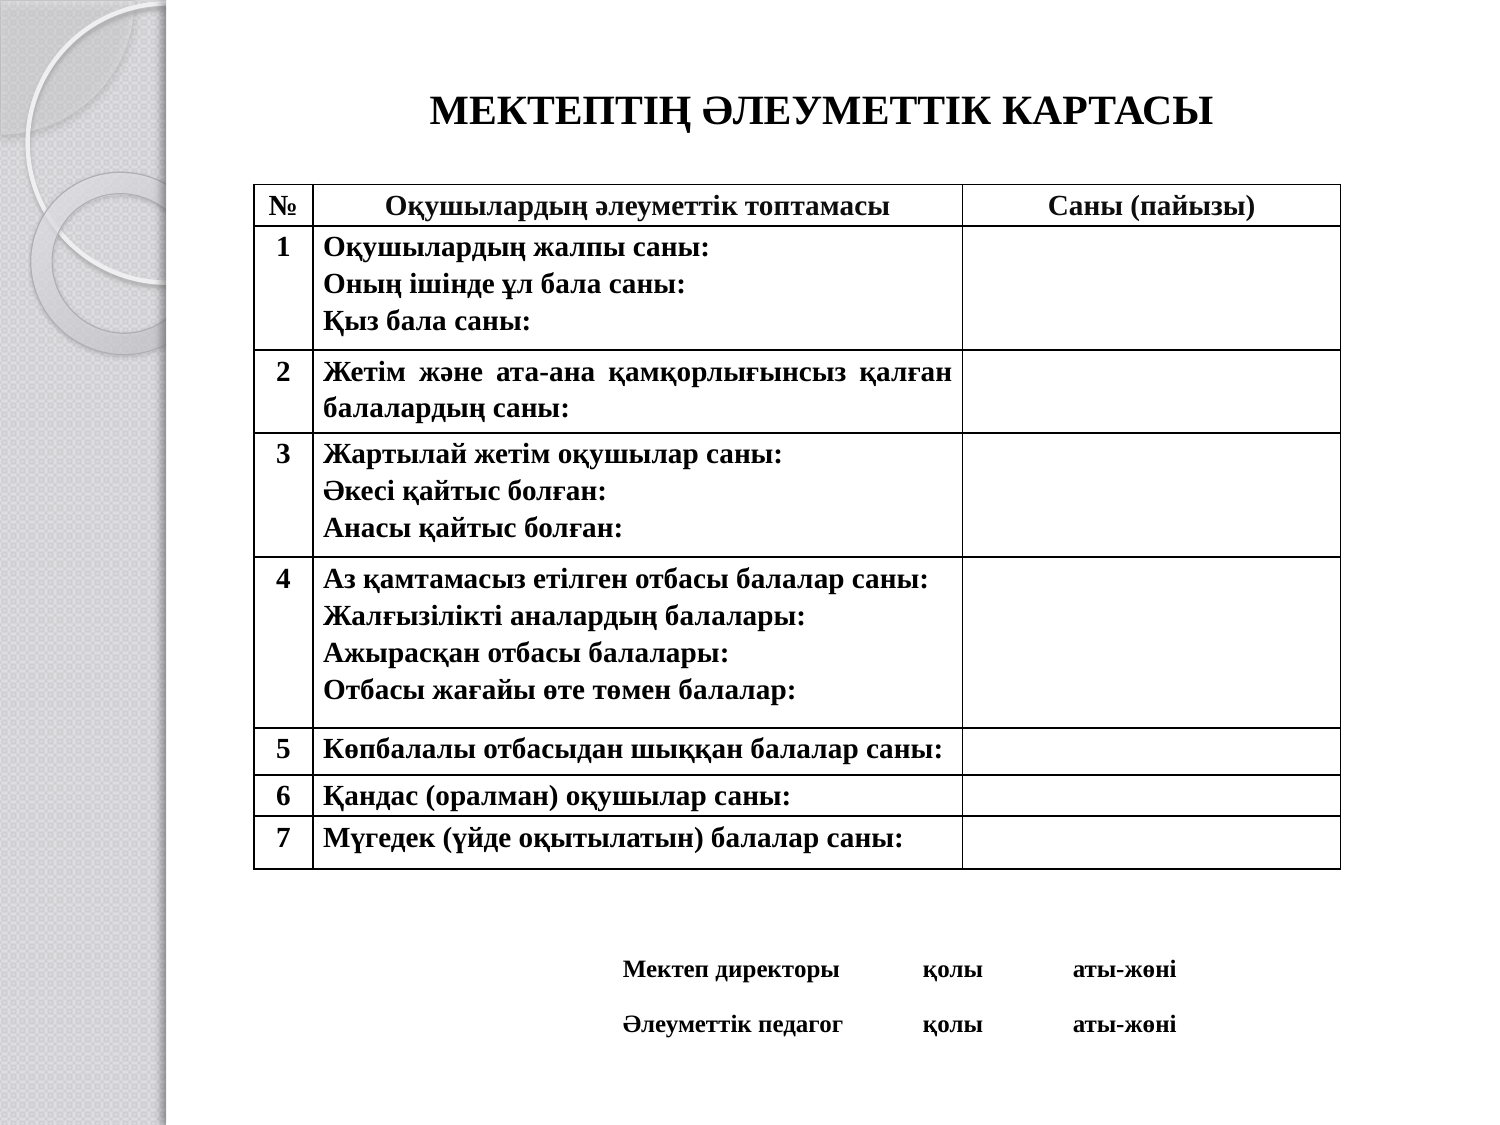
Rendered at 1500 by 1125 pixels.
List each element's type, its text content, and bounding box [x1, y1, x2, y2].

table_cell Қандас (оралман) оқушылар саны: [314, 776, 962, 815]
table_cell Жетім және ата-ана қамқорлығынсыз қалған балалардың саны: [314, 351, 962, 432]
table_header Саны (пайызы) [963, 185, 1340, 225]
table_cell 2 [255, 351, 312, 432]
table_cell [963, 729, 1340, 774]
table_cell [963, 227, 1340, 349]
table_cell Аз қамтамасыз етілген отбасы балалар саны: Жалғызілікті аналардың балалары: Ажырасқан отбасы балалары: Отбасы жағайы өте төмен балалар: [314, 558, 962, 727]
table_cell Оқушылардың жалпы саны: Оның ішінде ұл бала саны: Қыз бала саны: [314, 227, 962, 349]
table_cell 4 [255, 558, 312, 727]
table_cell 3 [255, 434, 312, 556]
table_header Оқушылардың әлеуметтік топтамасы [314, 185, 962, 225]
table_cell [963, 817, 1340, 868]
table_cell 7 [255, 817, 312, 868]
table_cell Жартылай жетім оқушылар саны: Әкесі қайтыс болған: Анасы қайтыс болған: [314, 434, 962, 556]
table_header № [255, 185, 312, 225]
table_cell [963, 434, 1340, 556]
title МЕКТЕПТІҢ ӘЛЕУМЕТТІК КАРТАСЫ [206, 54, 1437, 161]
table_cell 1 [255, 227, 312, 349]
table_cell Мүгедек (үйде оқытылатын) балалар саны: [314, 817, 962, 868]
table_cell [963, 351, 1340, 432]
table_cell 6 [255, 776, 312, 815]
table_cell [963, 558, 1340, 727]
text_box Мектеп директоры қолы аты-жөні Әлеуметтік педагог қолы аты-жөні [608, 940, 1359, 1045]
table_cell Көпбалалы отбасыдан шыққан балалар саны: [314, 729, 962, 774]
table_cell [963, 776, 1340, 815]
table_cell 5 [255, 729, 312, 774]
